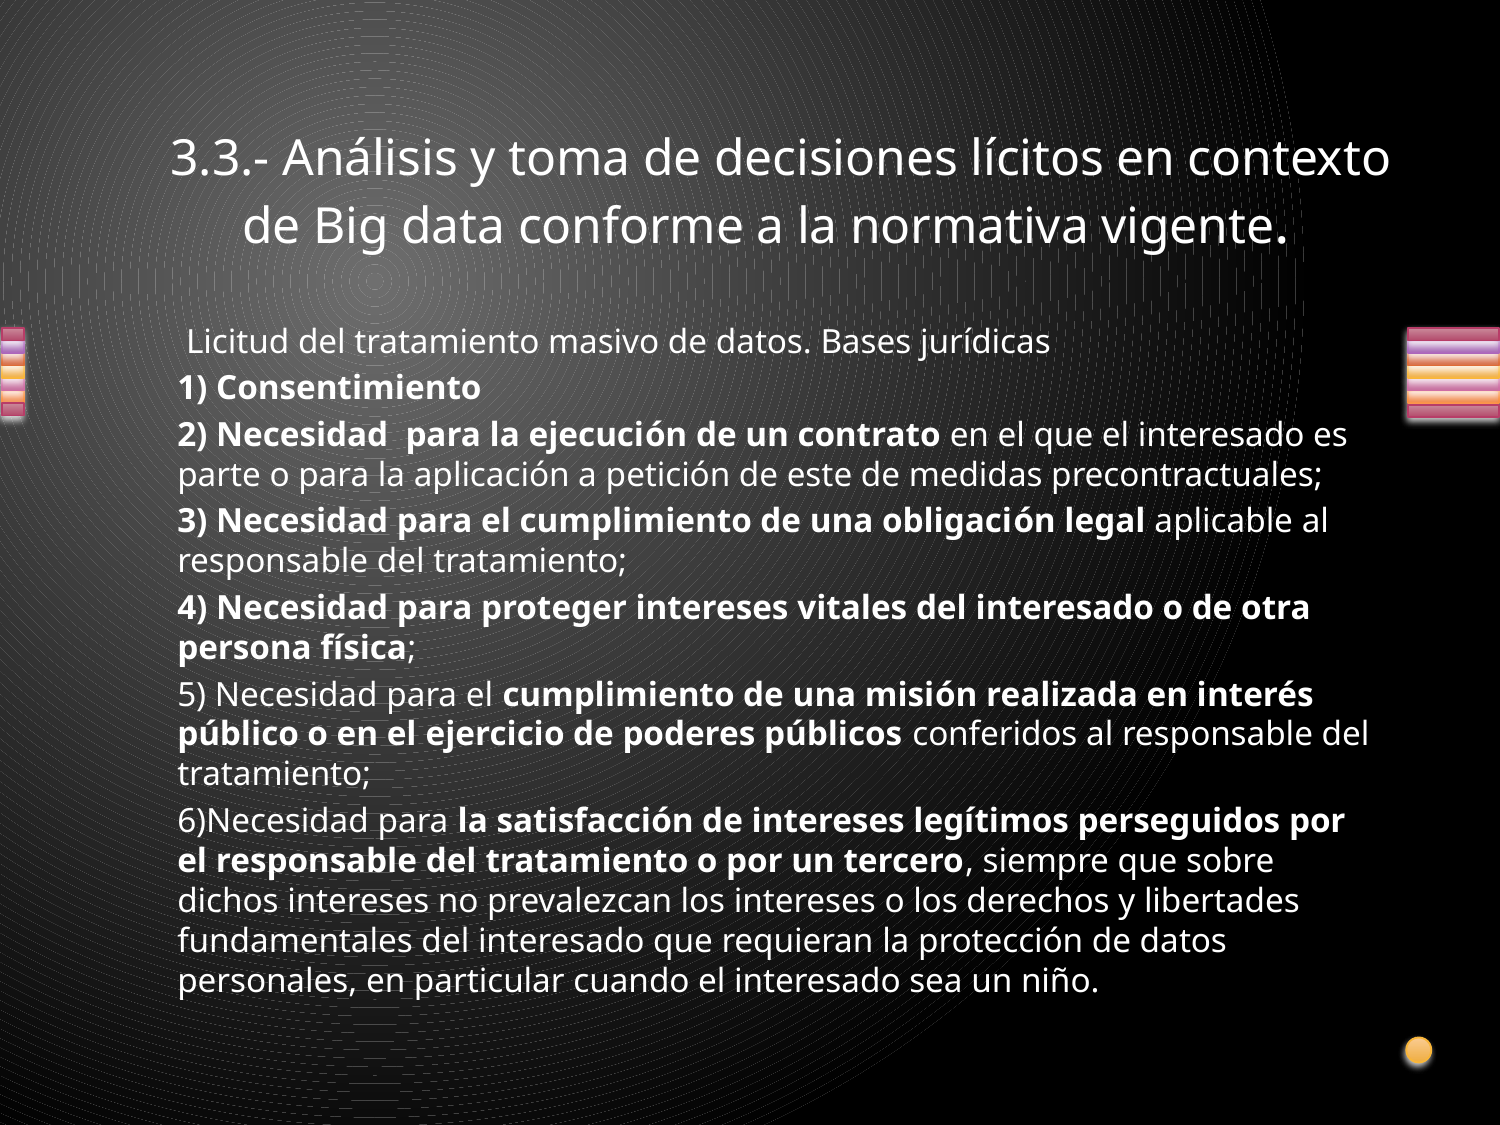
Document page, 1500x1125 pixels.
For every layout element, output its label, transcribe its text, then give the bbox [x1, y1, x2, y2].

text_box [124, 149, 1388, 235]
list Licitud del tratamiento masivo de datos. Bases jurídicas 1) Consentimiento 2) Necesidad para la ejecución de un contrato en el que el interesado es parte o para la aplicación a petición de este de medidas precontractuales; 3) Necesidad para el cumplimiento de una obligación legal aplicable al responsable del tratamiento; 4) Necesidad para proteger intereses vitales del interesado o de otra persona física; 5) Necesidad para el cumplimiento de una misión realizada en interés público o en el ejercicio de poderes públicos conferidos al responsable del tratamiento; 6)Necesidad para la satisfacción de intereses legítimos perseguidos por el responsable del tratamiento o por un tercero, siempre que sobre dichos intereses no prevalezcan los intereses o los derechos y libertades fundamentales del interesado que requieran la protección de datos personales, en particular cuando el interesado sea un niño. [162, 312, 1388, 1005]
title 3.3.- Análisis y toma de decisiones lícitos en contexto de Big data conforme a la normativa vigente. [150, 75, 1413, 263]
